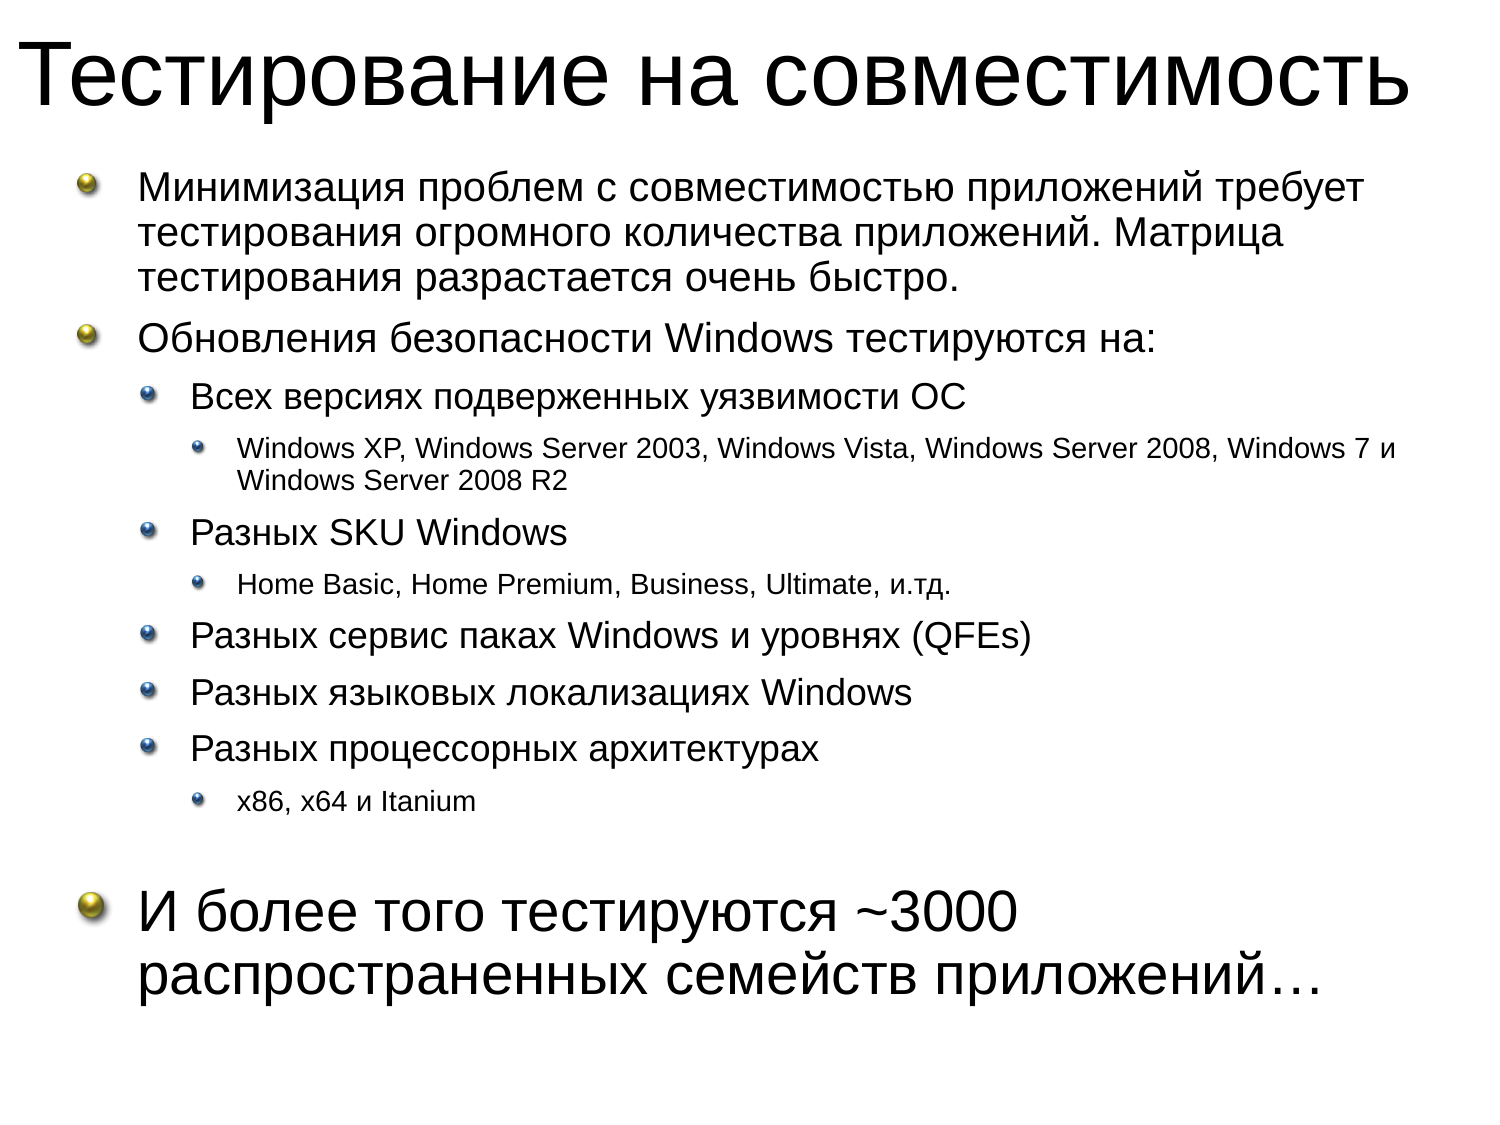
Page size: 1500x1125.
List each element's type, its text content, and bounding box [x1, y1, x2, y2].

text_box Минимизация проблем с совместимостью приложений требует тестирования огромного количества приложений. Матрица тестирования разрастается очень быстро. Обновления безопасности Windows тестируются на: Всех версиях подверженных уязвимости ОС Windows XP, Windows Server 2003, Windows Vista, Windows Server 2008, Windows 7 и Windows Server 2008 R2 Разных SKU Windows Home Basic, Home Premium, Business, Ultimate, и.тд. Разных сервис паках Windows и уровнях (QFEs) Разных языковых локализациях Windows Разных процессорных архитектурах x86, x64 и Itanium И более того тестируются ~3000 распространенных семейств приложений… [59, 158, 1435, 1125]
title Тестирование на совместимость [1, 18, 1493, 120]
picture [138, 384, 160, 406]
picture [74, 322, 103, 351]
picture [190, 791, 207, 809]
picture [190, 439, 207, 456]
picture [190, 574, 207, 592]
picture [138, 520, 160, 542]
picture [138, 680, 160, 702]
picture [74, 889, 114, 929]
picture [74, 171, 103, 200]
picture [138, 736, 160, 758]
picture [138, 623, 160, 646]
